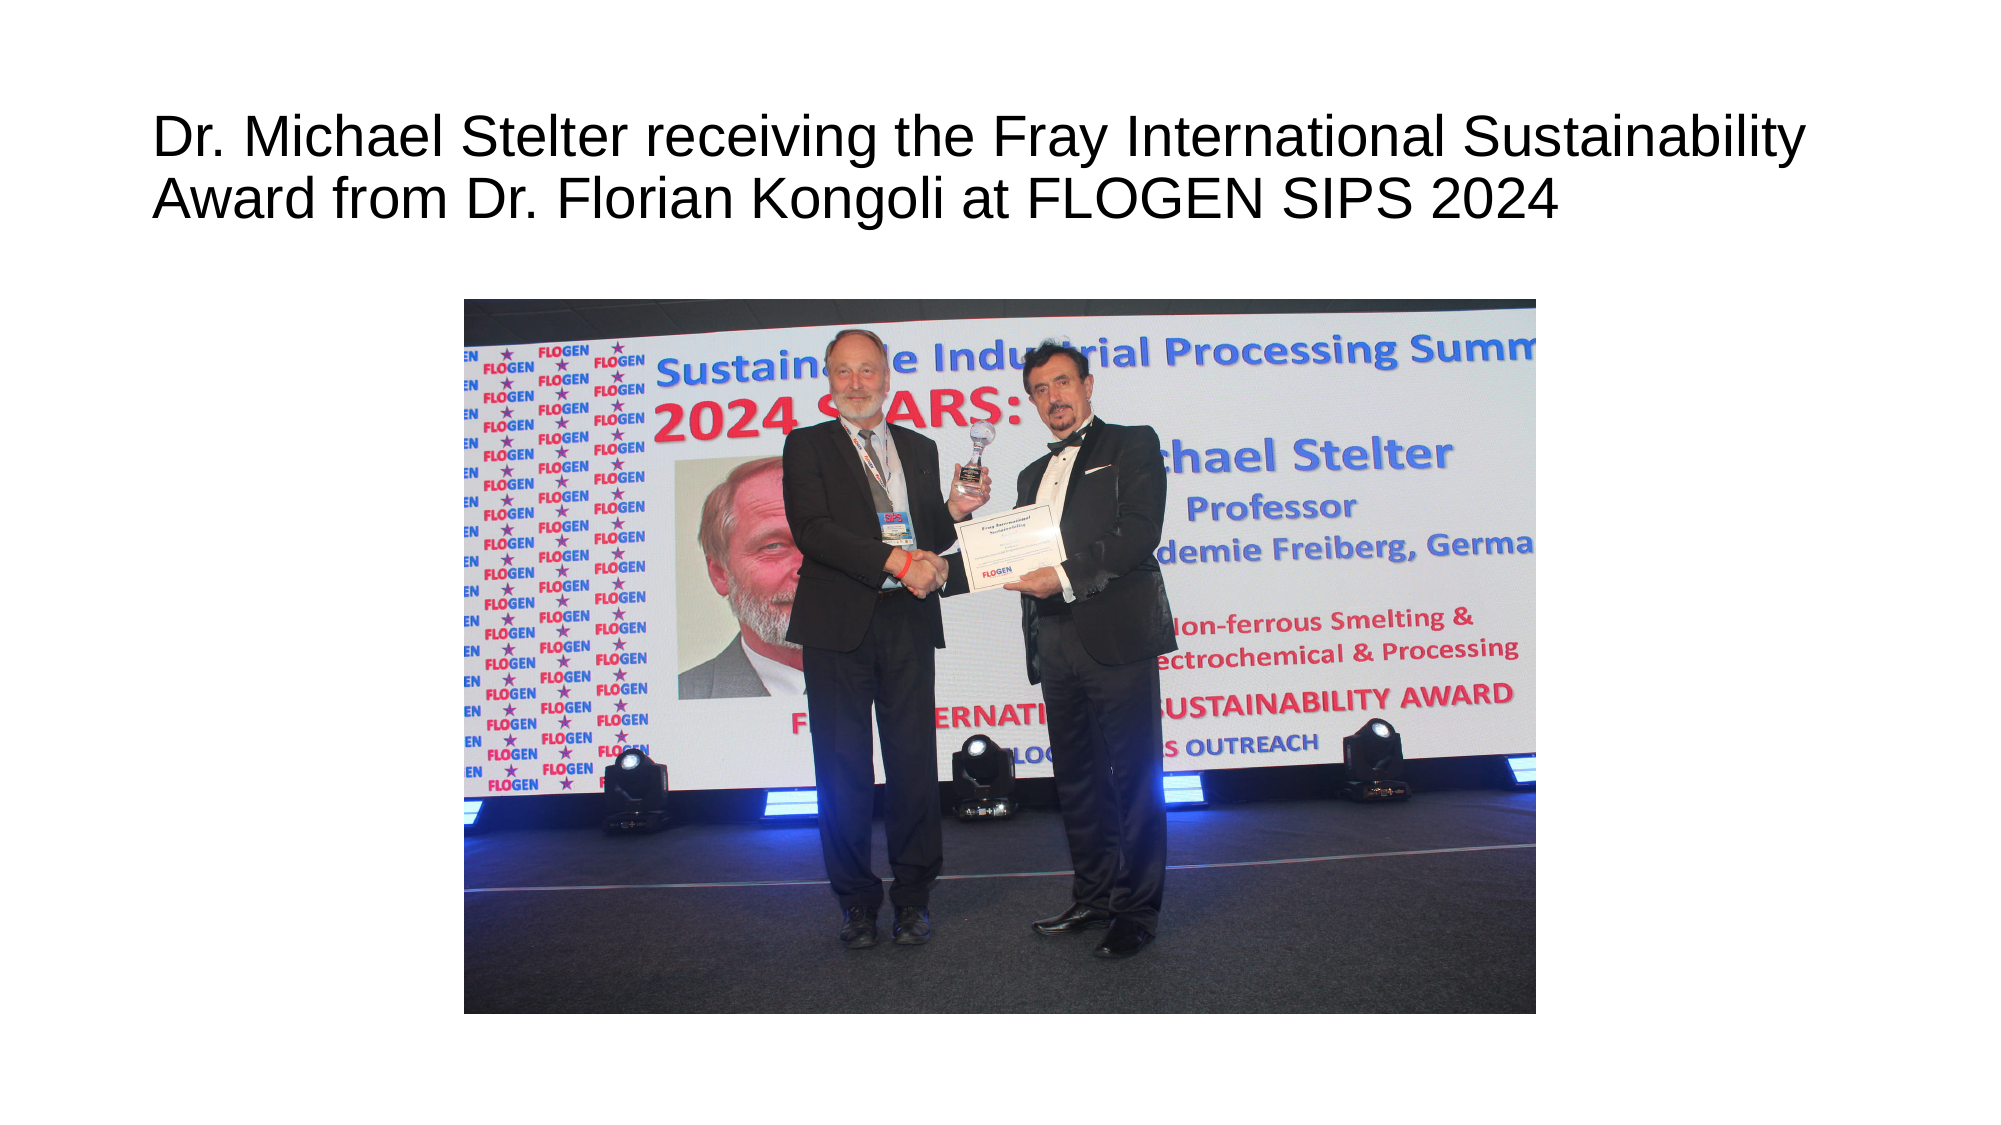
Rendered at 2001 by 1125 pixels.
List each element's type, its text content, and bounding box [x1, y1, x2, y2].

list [463, 298, 1537, 1014]
title Dr. Michael Stelter receiving the Fray International Sustainability Award from Dr. Florian Kongoli at FLOGEN SIPS 2024 [137, 59, 1863, 278]
